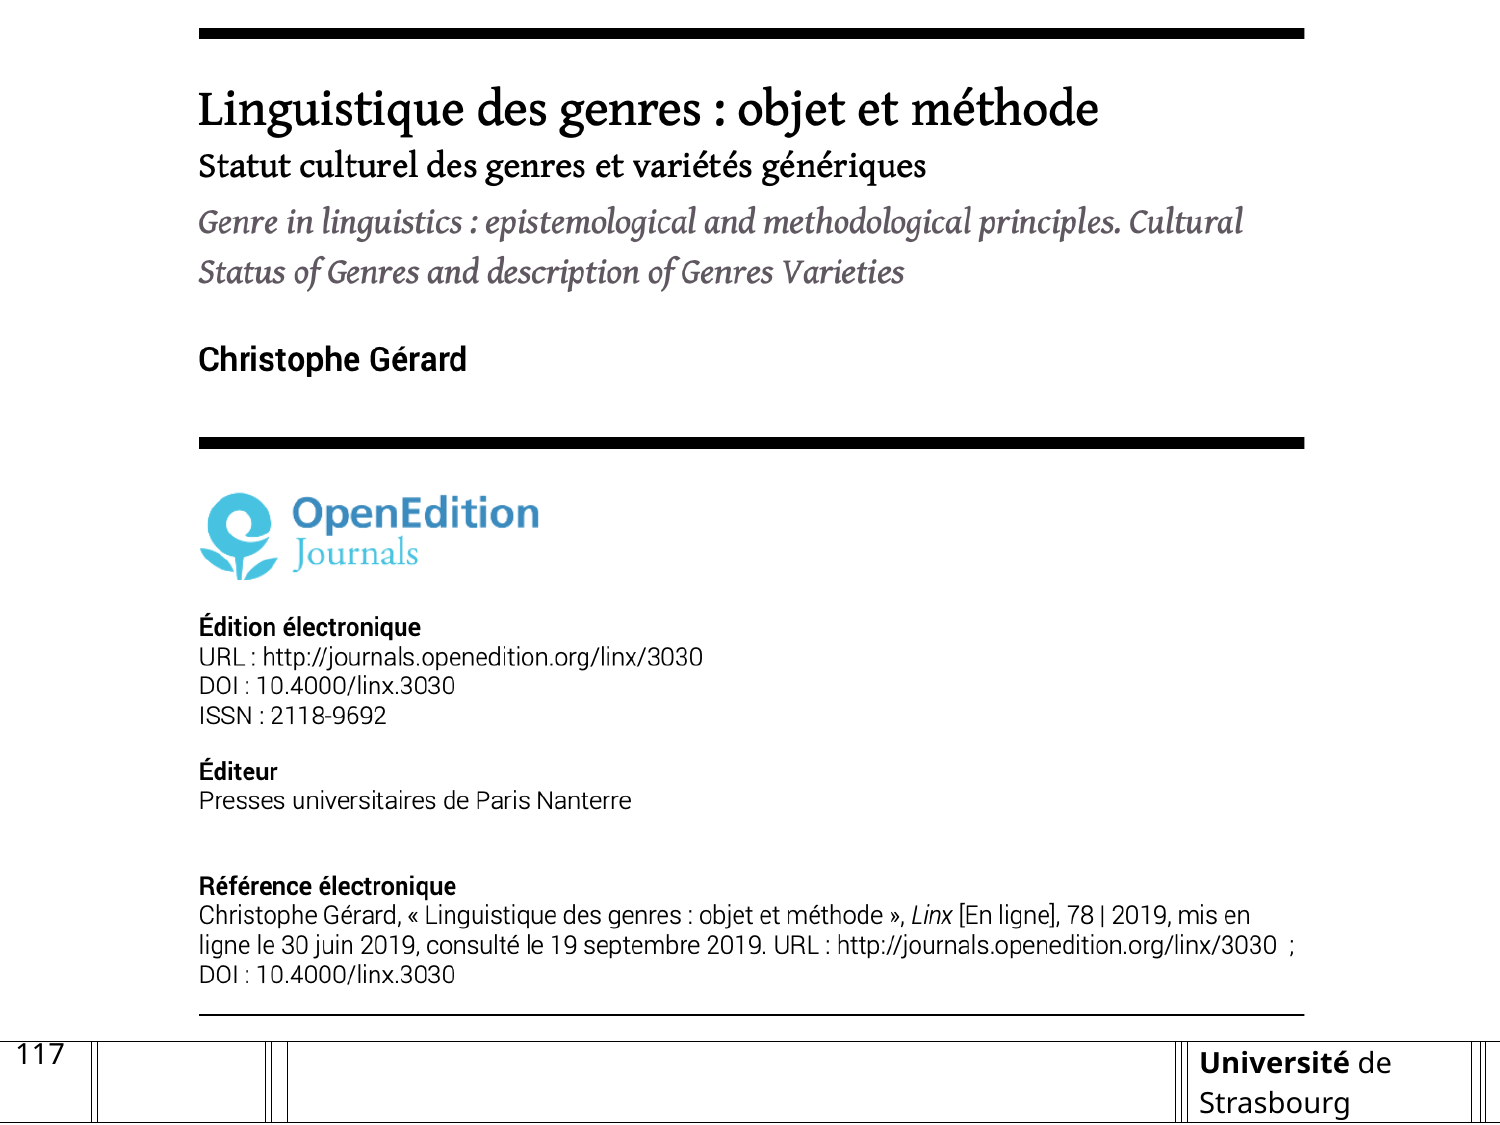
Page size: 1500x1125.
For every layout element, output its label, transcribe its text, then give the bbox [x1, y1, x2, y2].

slide_number 117 [0, 1032, 92, 1078]
picture [168, 8, 1331, 1033]
